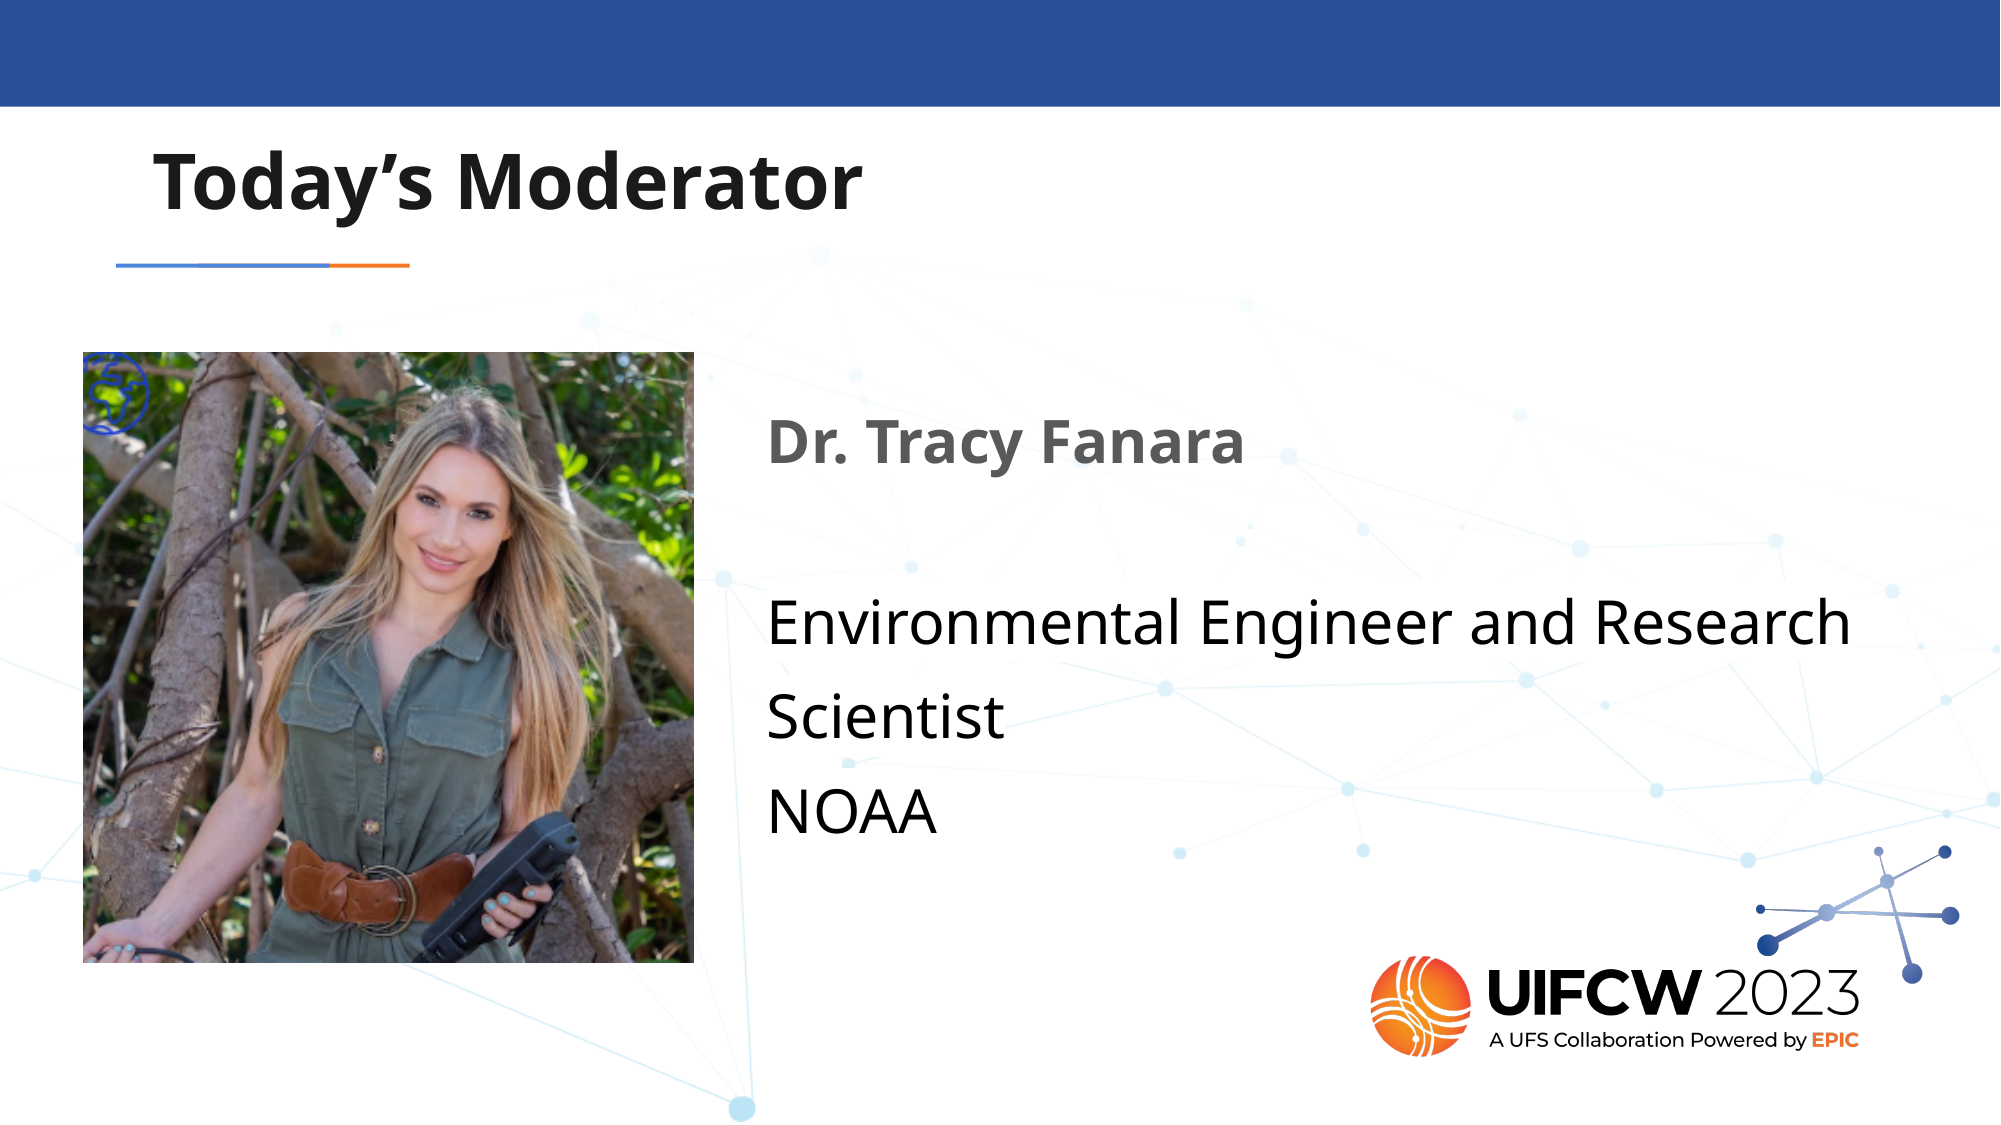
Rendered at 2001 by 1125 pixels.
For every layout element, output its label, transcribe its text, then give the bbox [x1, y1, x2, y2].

picture [0, 0, 2001, 1125]
list Dr. Tracy Fanara Environmental Engineer and Research Scientist NOAA [751, 404, 1901, 857]
title Today’s Moderator [137, 135, 1863, 353]
